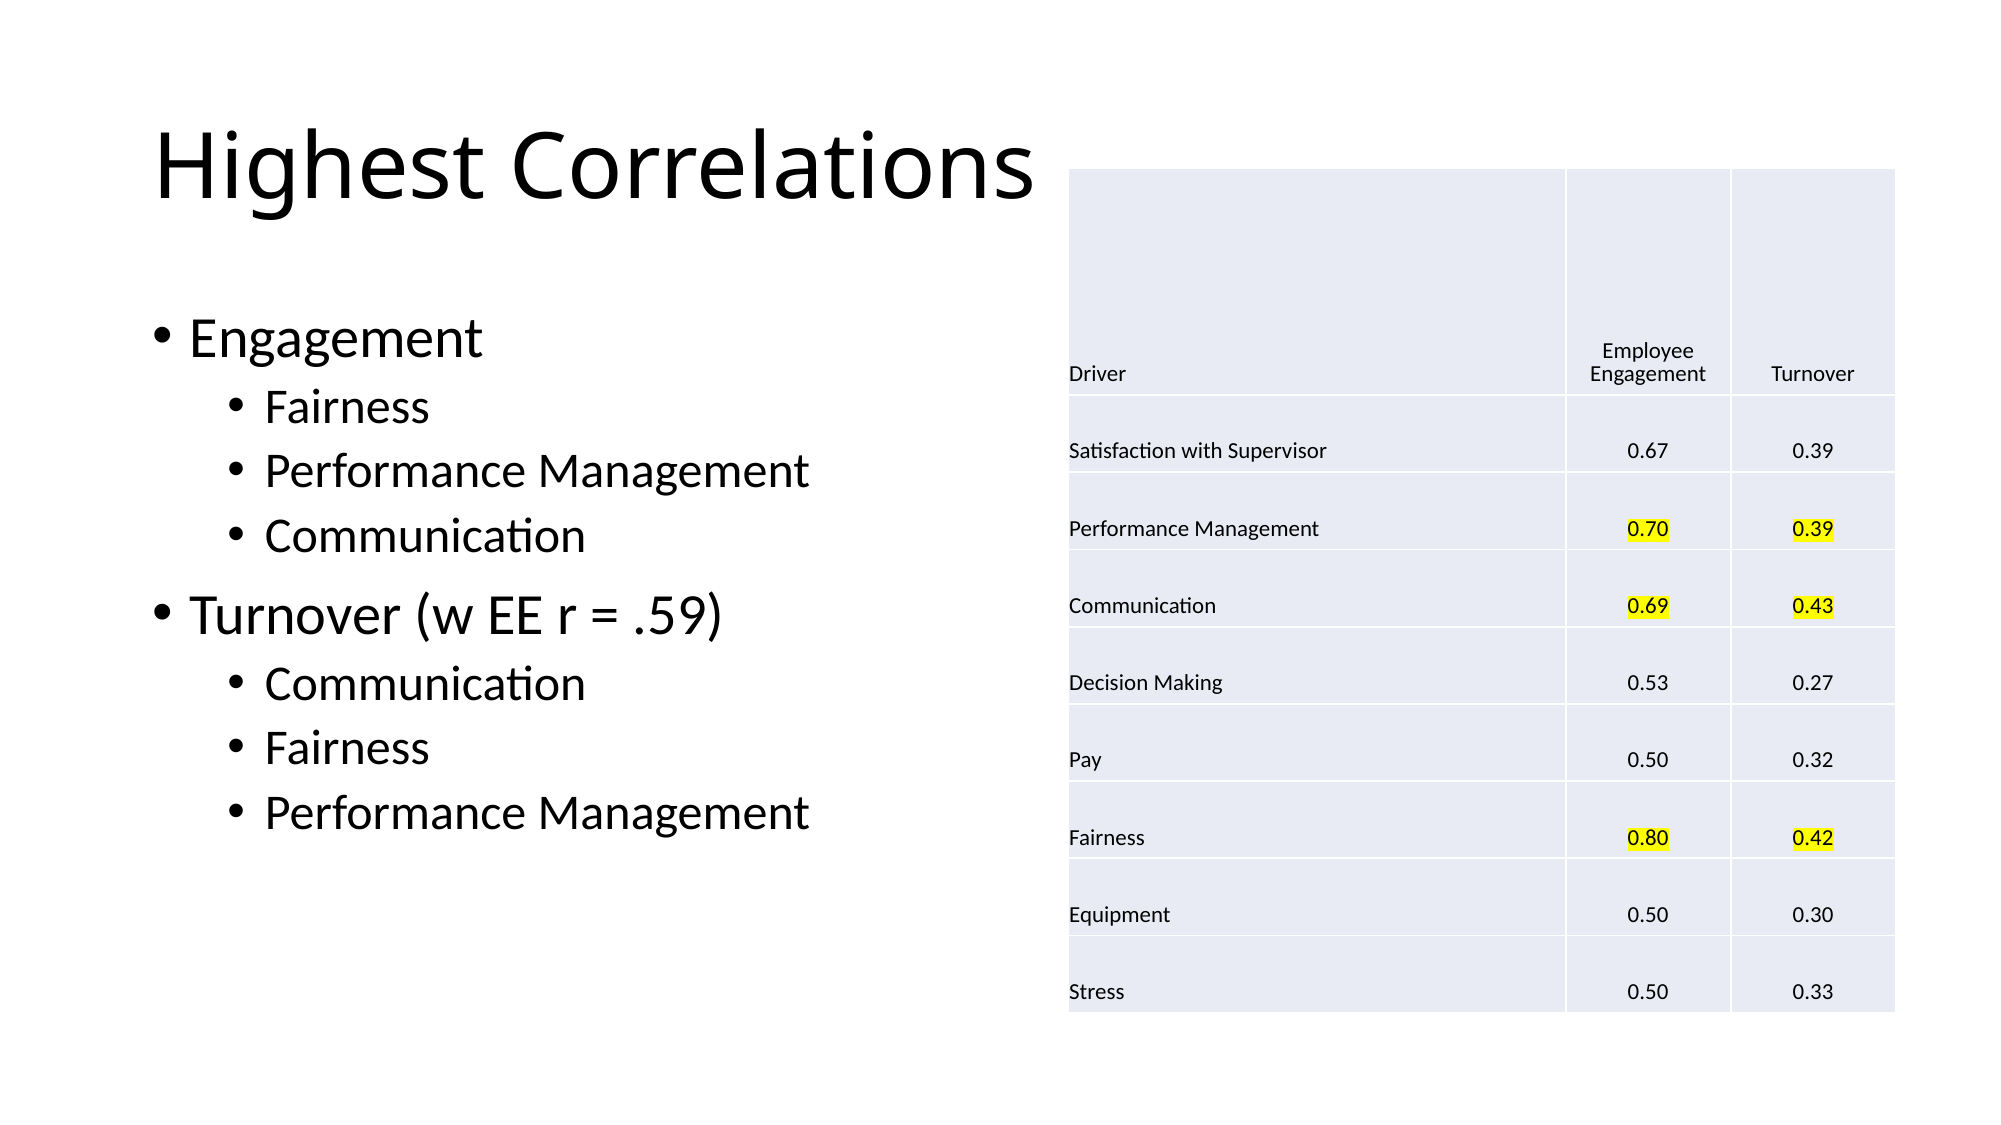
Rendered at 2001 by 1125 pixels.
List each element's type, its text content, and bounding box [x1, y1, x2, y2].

list Engagement Fairness Performance Management Communication Turnover (w EE r = .59) Communication Fairness Performance Management [137, 299, 988, 1014]
table_cell 0.43 [1732, 550, 1895, 626]
table_cell Decision Making [1069, 628, 1565, 703]
table_cell 0.67 [1567, 396, 1730, 471]
table_cell Stress [1069, 936, 1565, 1012]
table_cell Satisfaction with Supervisor [1069, 396, 1565, 471]
table_cell 0.27 [1732, 628, 1895, 703]
title Highest Correlations [137, 59, 1863, 278]
table_cell 0.50 [1567, 936, 1730, 1012]
table_cell 0.32 [1732, 705, 1895, 780]
table_cell 0.33 [1732, 936, 1895, 1012]
table_cell Fairness [1069, 782, 1565, 857]
table_cell 0.50 [1567, 705, 1730, 780]
table_cell 0.69 [1567, 550, 1730, 626]
table_cell Equipment [1069, 859, 1565, 935]
table_cell 0.70 [1567, 473, 1730, 549]
table_cell Performance Management [1069, 473, 1565, 549]
table_cell 0.53 [1567, 628, 1730, 703]
table_cell Communication [1069, 550, 1565, 626]
table_header Employee Engagement [1567, 169, 1730, 394]
table_cell 0.39 [1732, 396, 1895, 471]
table_cell 0.42 [1732, 782, 1895, 857]
table_header Driver [1069, 169, 1565, 394]
table_cell 0.39 [1732, 473, 1895, 549]
table_header Turnover [1732, 169, 1895, 394]
table_cell 0.80 [1567, 782, 1730, 857]
table_cell 0.30 [1732, 859, 1895, 935]
table_cell Pay [1069, 705, 1565, 780]
table_cell 0.50 [1567, 859, 1730, 935]
